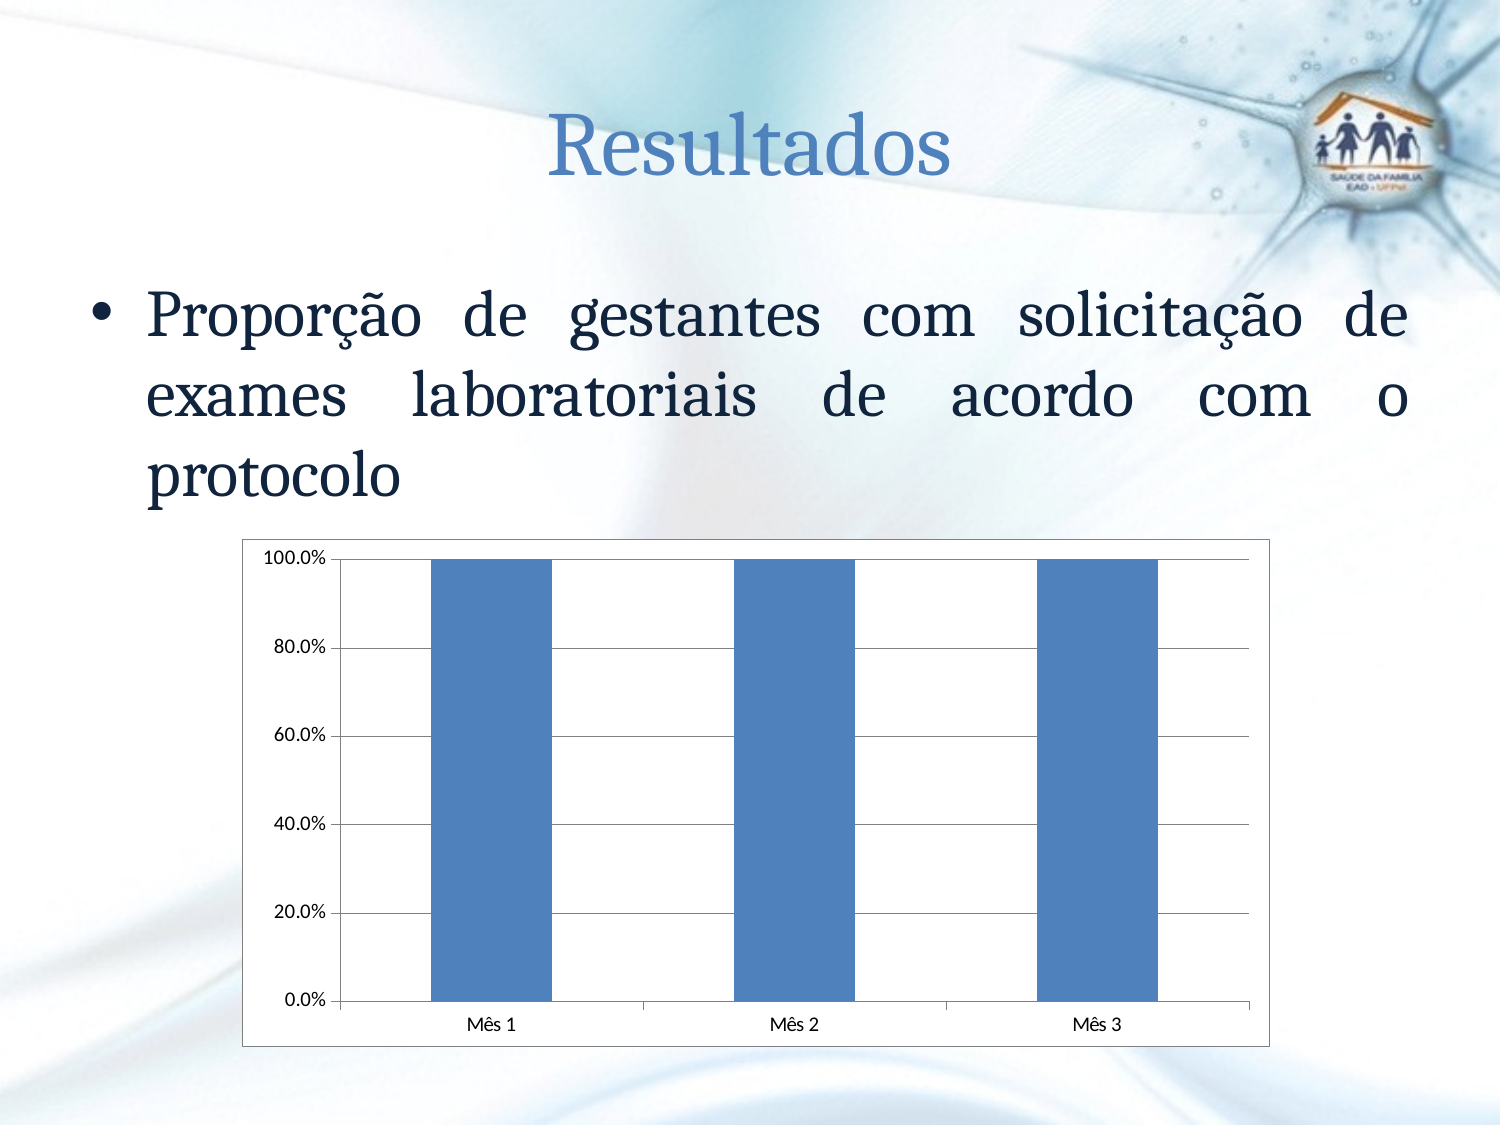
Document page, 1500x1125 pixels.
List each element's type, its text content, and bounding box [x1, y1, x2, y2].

picture [0, 0, 1500, 1125]
title Resultados [75, 45, 1425, 233]
chart [241, 538, 1270, 1048]
list Proporção de gestantes com solicitação de exames laboratoriais de acordo com o protocolo [75, 262, 1425, 1005]
